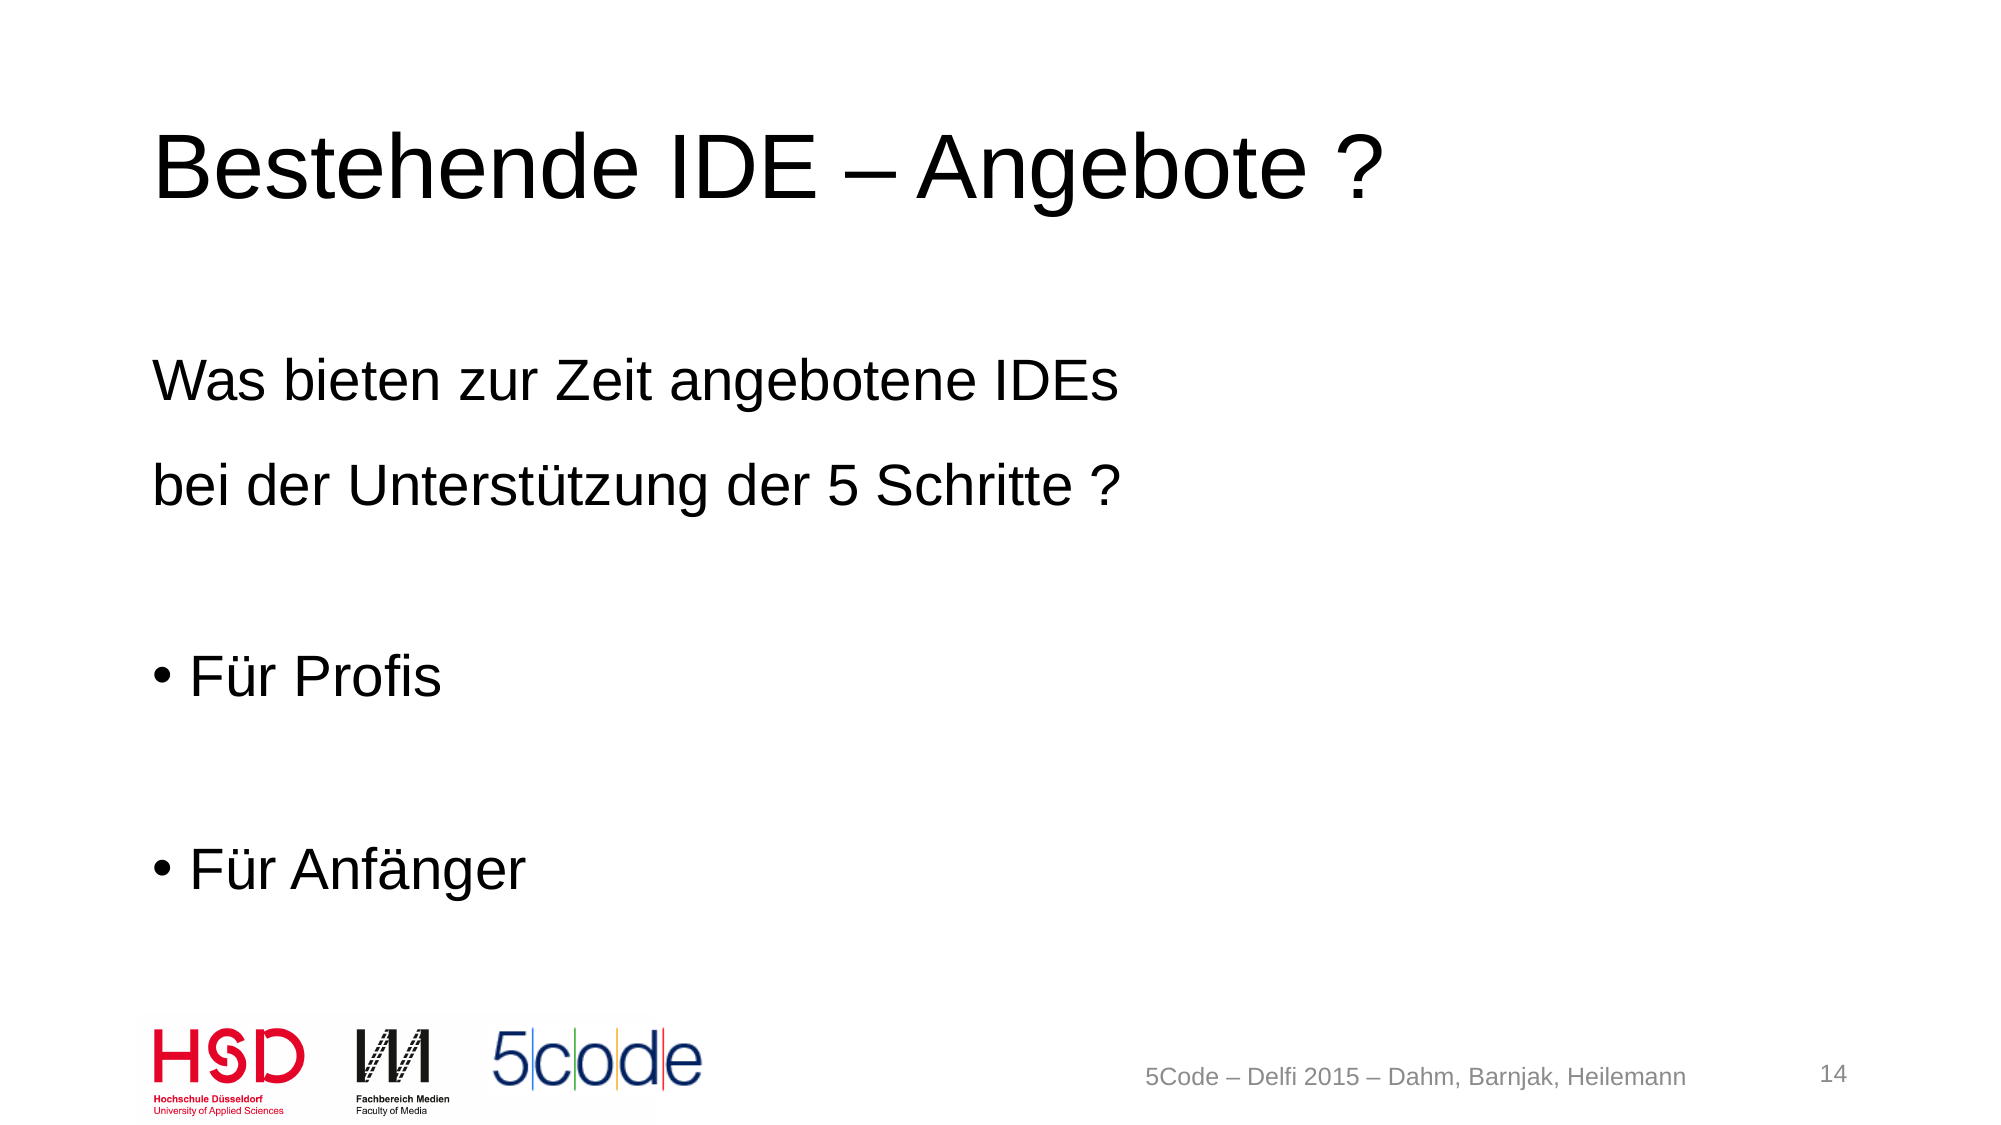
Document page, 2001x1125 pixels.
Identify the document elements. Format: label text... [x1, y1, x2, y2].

slide_number 14 [1754, 1042, 1863, 1103]
list Was bieten zur Zeit angebotene IDEs bei der Unterstützung der 5 Schritte ? Für Profis Für Anfänger [137, 299, 1863, 1014]
footer 5Code – Delfi 2015 – Dahm, Barnjak, Heilemann [1079, 1045, 1755, 1106]
title Bestehende IDE – Angebote ? [137, 59, 1863, 278]
picture [137, 1014, 709, 1125]
